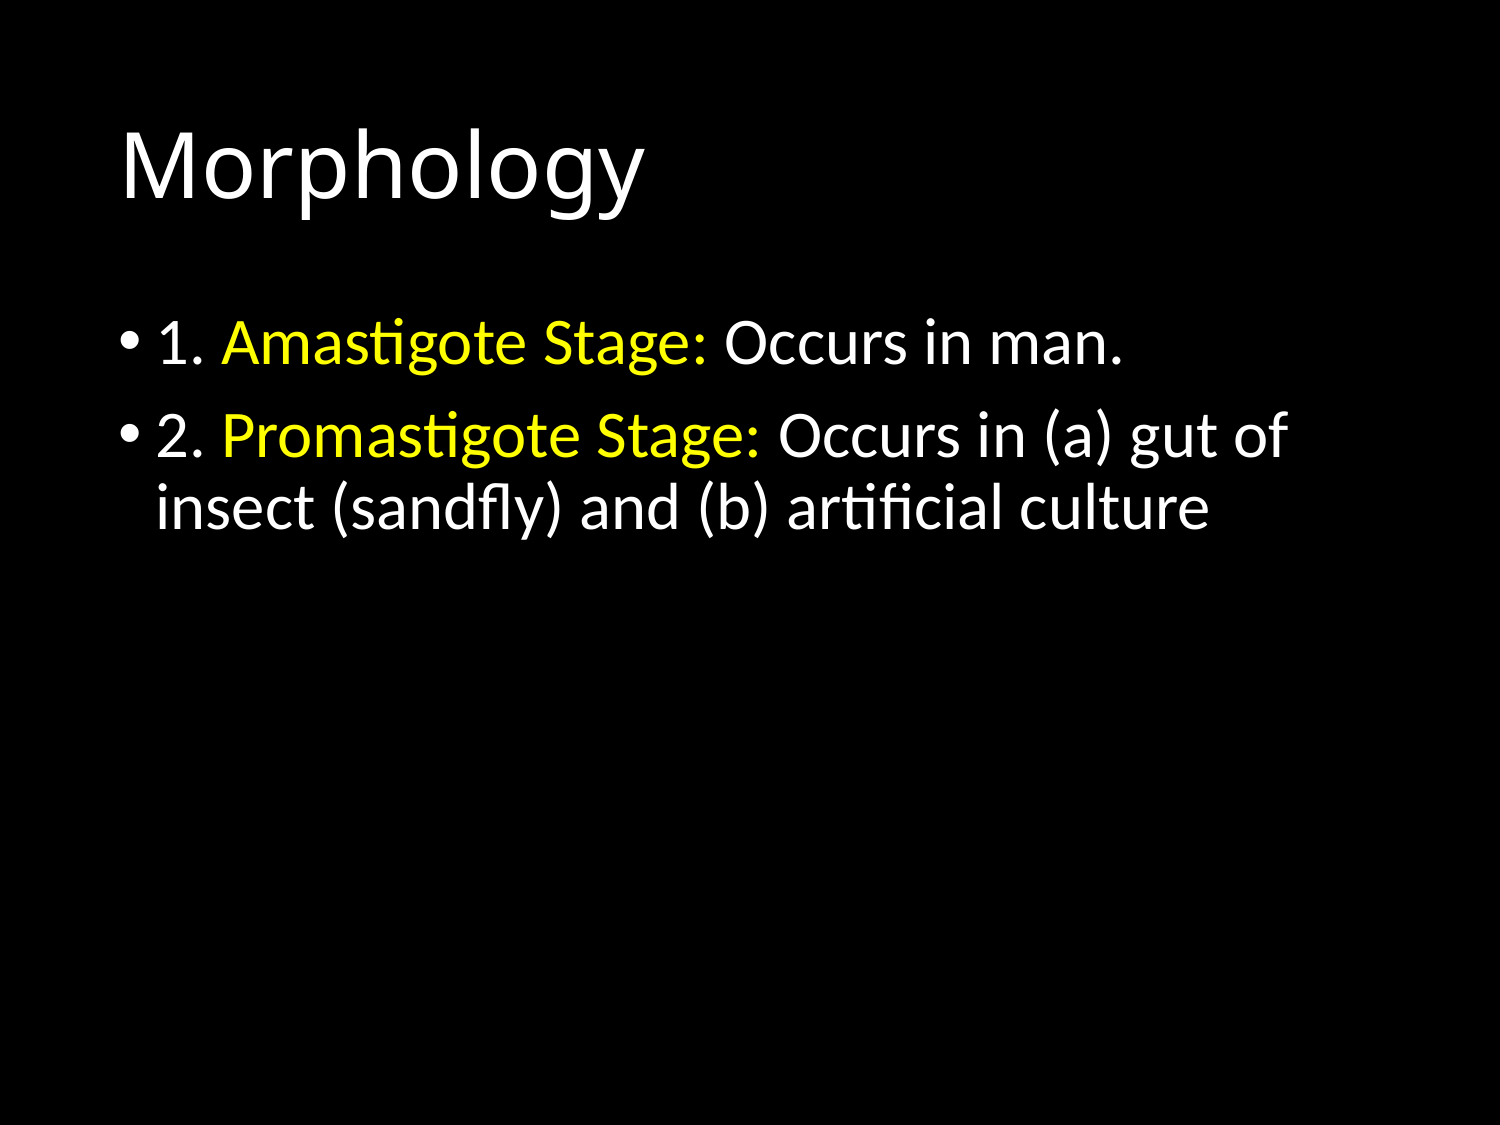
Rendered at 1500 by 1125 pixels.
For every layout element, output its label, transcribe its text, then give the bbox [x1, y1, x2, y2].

title Morphology [103, 59, 1397, 278]
list 1. Amastigote Stage: Occurs in man. 2. Promastigote Stage: Occurs in (a) gut of insect (sandfly) and (b) artificial culture [103, 299, 1397, 1014]
